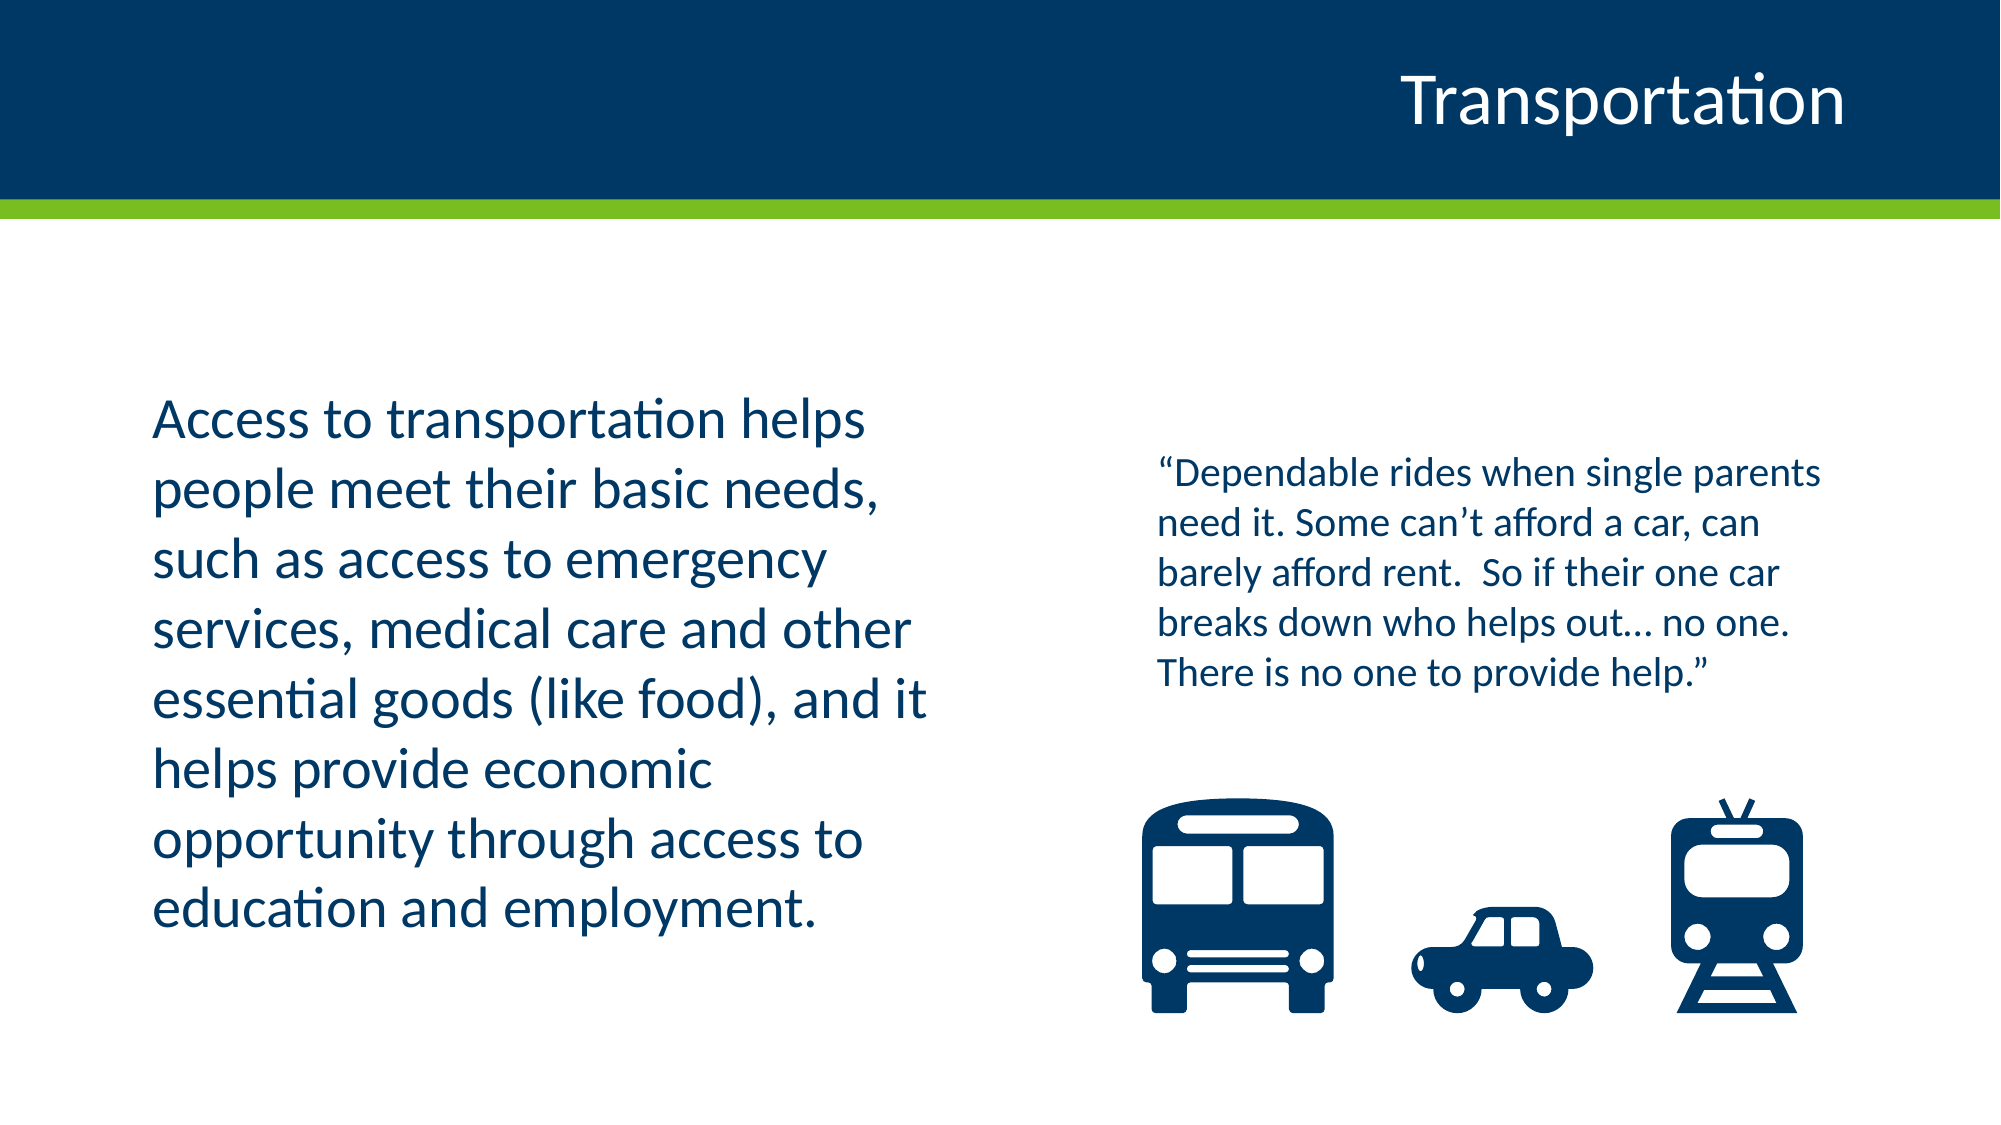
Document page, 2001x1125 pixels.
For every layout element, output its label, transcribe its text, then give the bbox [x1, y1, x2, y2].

text_box “Dependable rides when single parents need it. Some can’t afford a car, can barely afford rent. So if their one car breaks down who helps out… no one. There is no one to provide help.” [1142, 437, 1863, 703]
text_box [1671, 798, 1803, 1014]
text_box [1411, 906, 1594, 1014]
title Transportation [137, 24, 1863, 175]
list Access to transportation helps people meet their basic needs, such as access to emergency services, medical care and other essential goods (like food), and it helps provide economic opportunity through access to education and employment. [137, 261, 988, 1014]
text_box [1142, 798, 1334, 1014]
